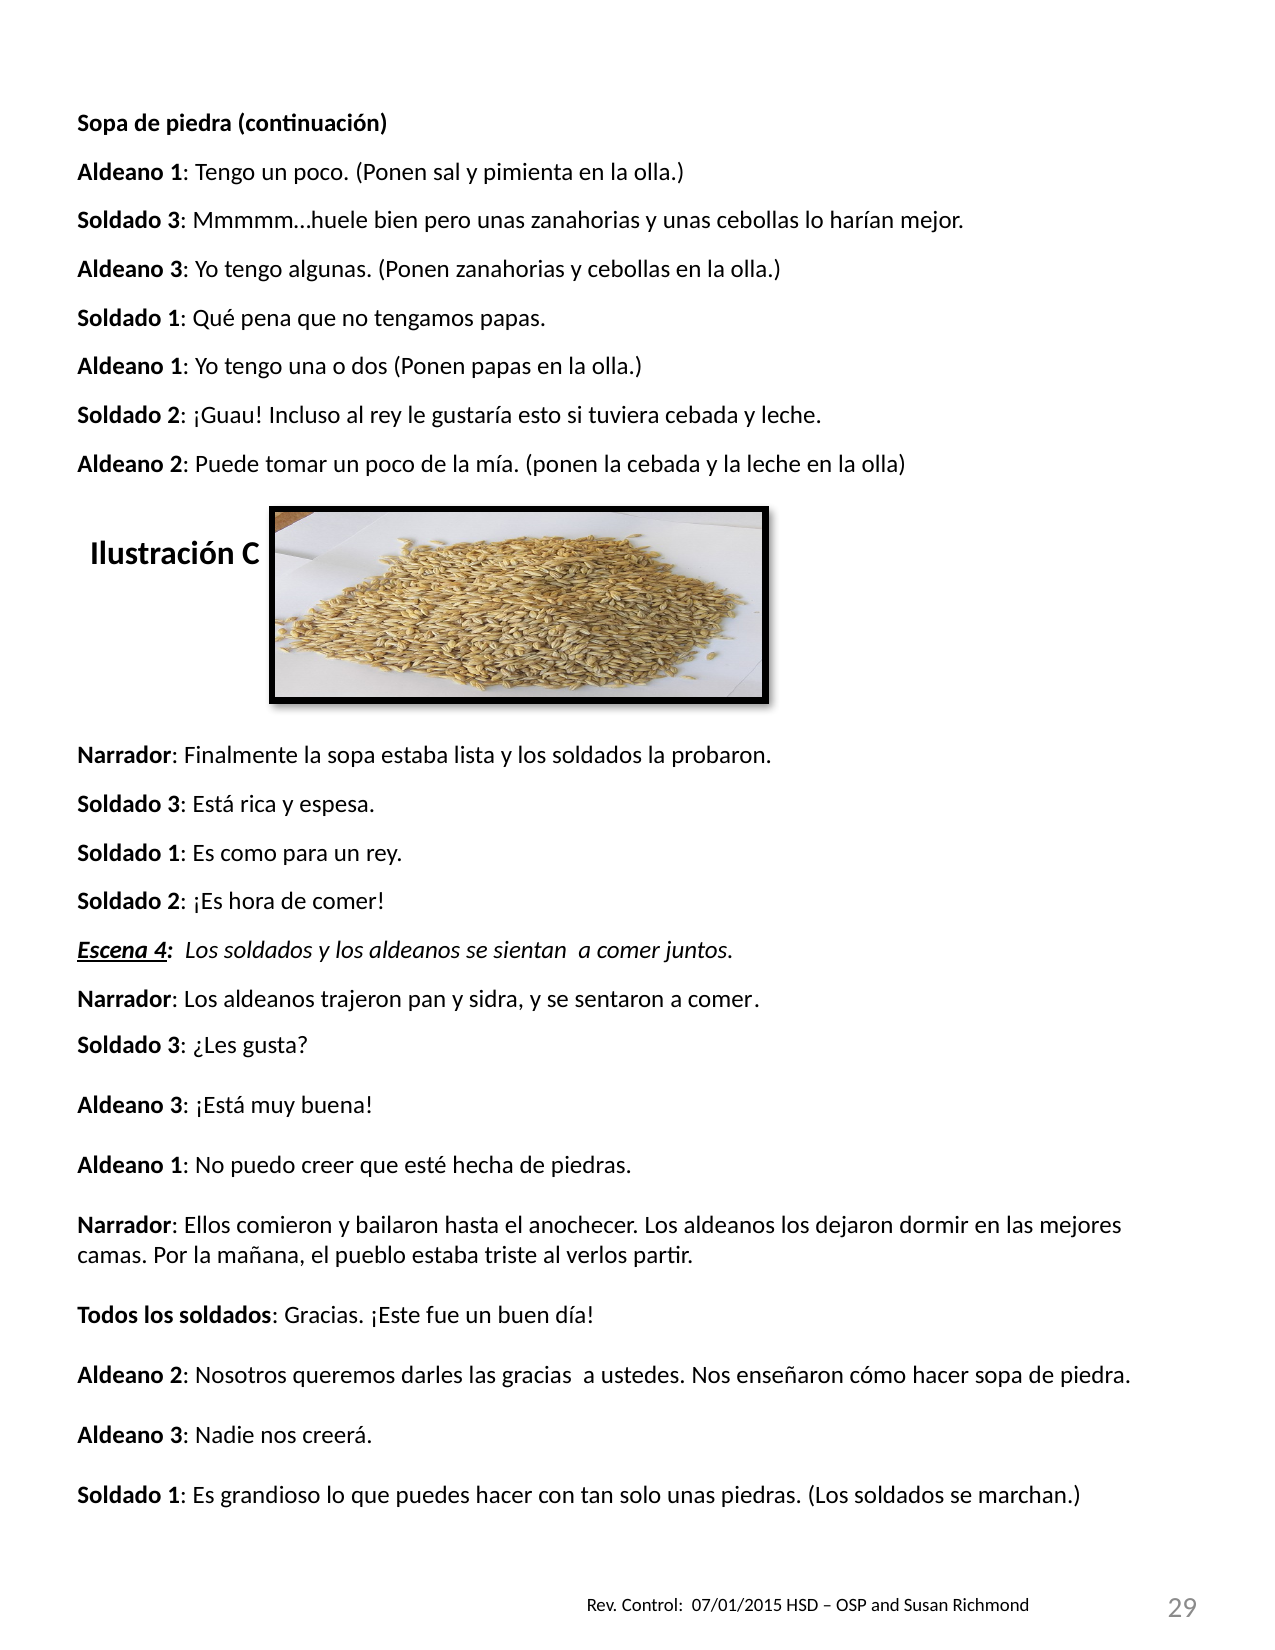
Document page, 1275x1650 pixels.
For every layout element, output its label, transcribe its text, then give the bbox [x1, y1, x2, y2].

picture [274, 512, 763, 698]
slide_number 29 [1075, 1562, 1214, 1650]
text_box Sopa de piedra (continuación) Aldeano 1: Tengo un poco. (Ponen sal y pimienta en la olla.) Soldado 3: Mmmmm…huele bien pero unas zanahorias y unas cebollas lo harían mejor. Aldeano 3: Yo tengo algunas. (Ponen zanahorias y cebollas en la olla.) Soldado 1: Qué pena que no tengamos papas. Aldeano 1: Yo tengo una o dos (Ponen papas en la olla.) Soldado 2: ¡Guau! Incluso al rey le gustaría esto si tuviera cebada y leche. Aldeano 2: Puede tomar un poco de la mía. (ponen la cebada y la leche en la olla) Narrador: Finalmente la sopa estaba lista y los soldados la probaron. Soldado 3: Está rica y espesa. Soldado 1: Es como para un rey. Soldado 2: ¡Es hora de comer! Escena 4: Los soldados y los aldeanos se sientan a comer juntos. Narrador: Los aldeanos trajeron pan y sidra, y se sentaron a comer. Soldado 3: ¿Les gusta? Aldeano 3: ¡Está muy buena! Aldeano 1: No puedo creer que esté hecha de piedras. Narrador: Ellos comieron y bailaron hasta el anochecer. Los aldeanos los dejaron dormir en las mejores camas. Por la mañana, el pueblo estaba triste al verlos partir. Todos los soldados: Gracias. ¡Este fue un buen día! Aldeano 2: Nosotros queremos darles las gracias a ustedes. Nos enseñaron cómo hacer sopa de piedra. Aldeano 3: Nadie nos creerá. Soldado 1: Es grandioso lo que puedes hacer con tan solo unas piedras. (Los soldados se marchan.) [62, 96, 1192, 1516]
text_box Ilustración C [75, 524, 269, 579]
